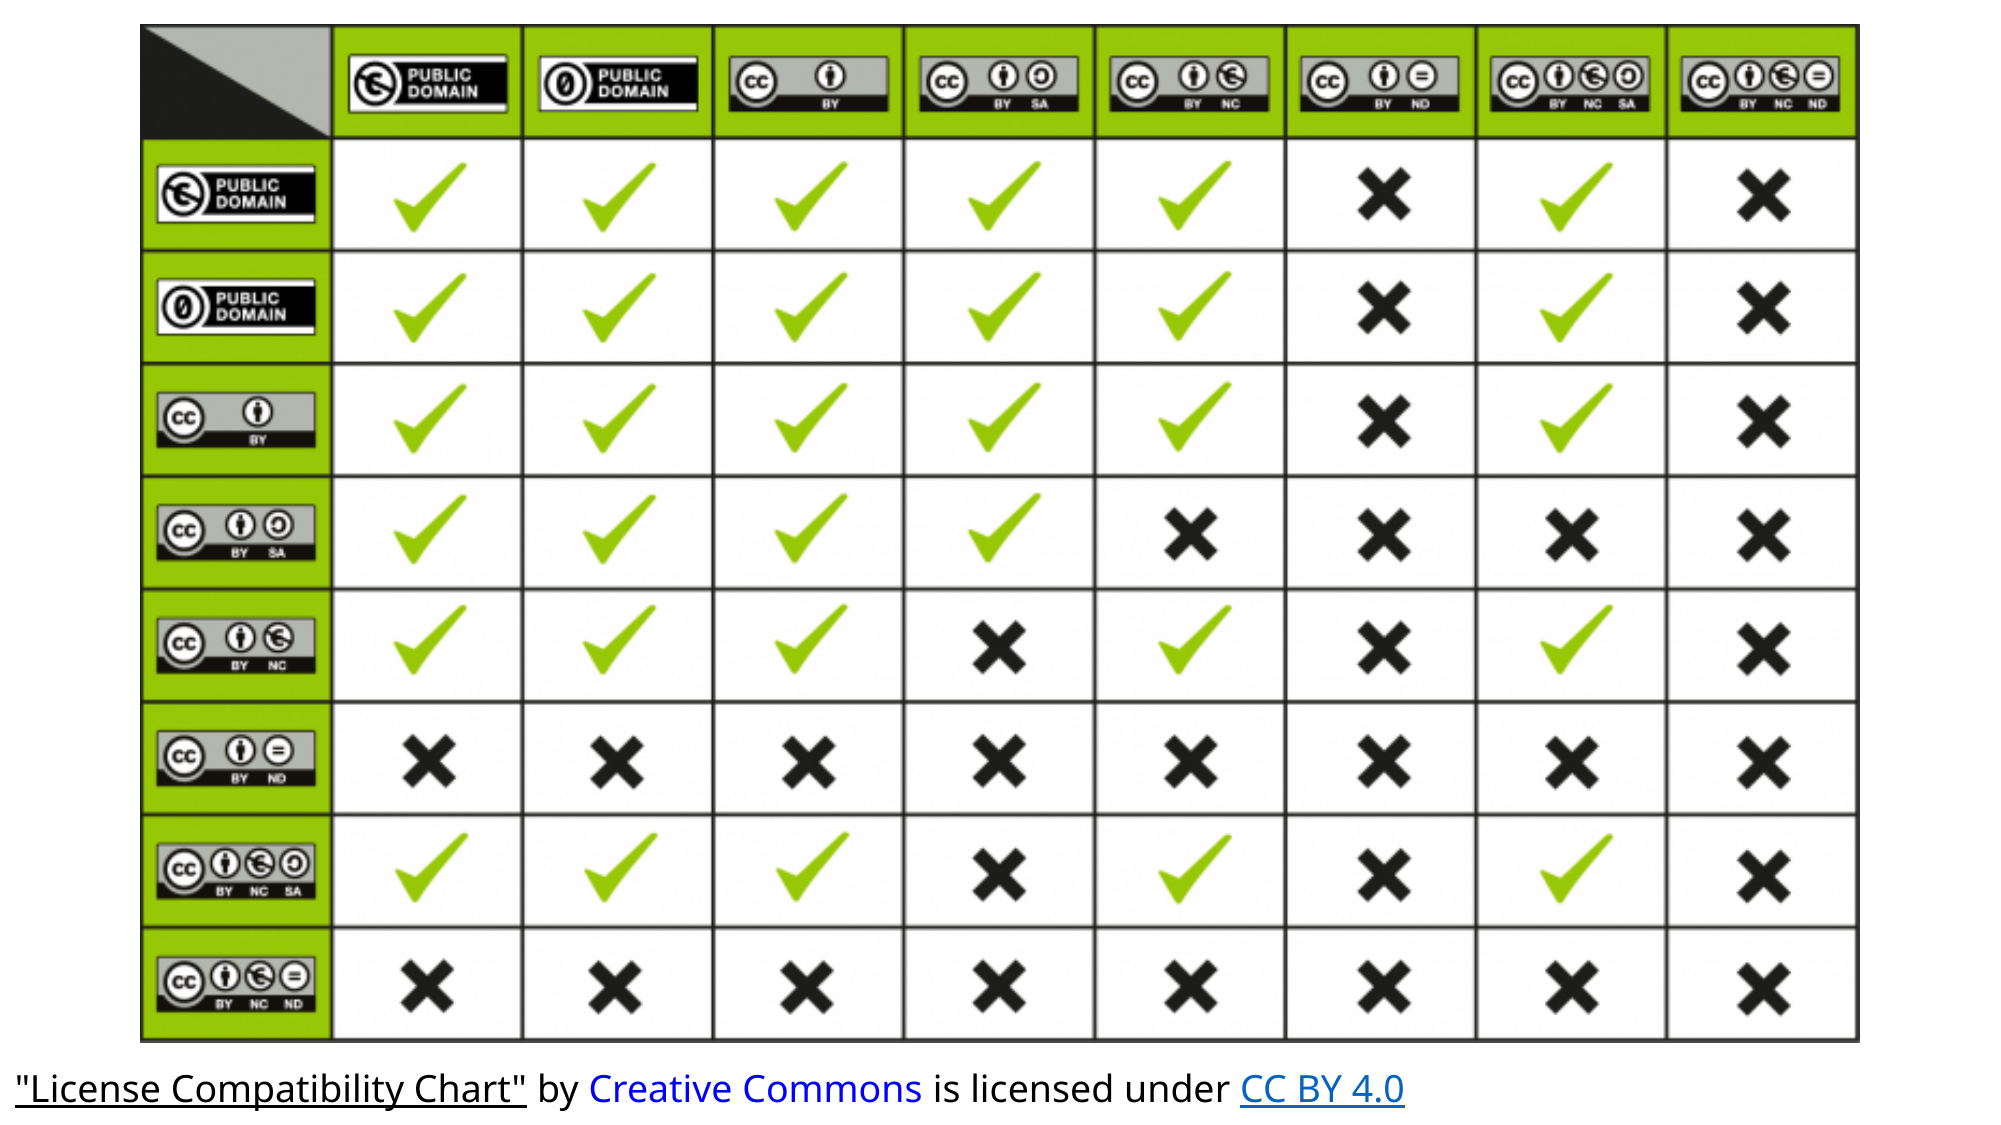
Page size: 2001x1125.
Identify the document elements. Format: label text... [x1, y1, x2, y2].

picture [140, 24, 1860, 1043]
text_box "License Compatibility Chart" by Creative Commons is licensed under CC BY 4.0 [0, 1049, 1953, 1123]
